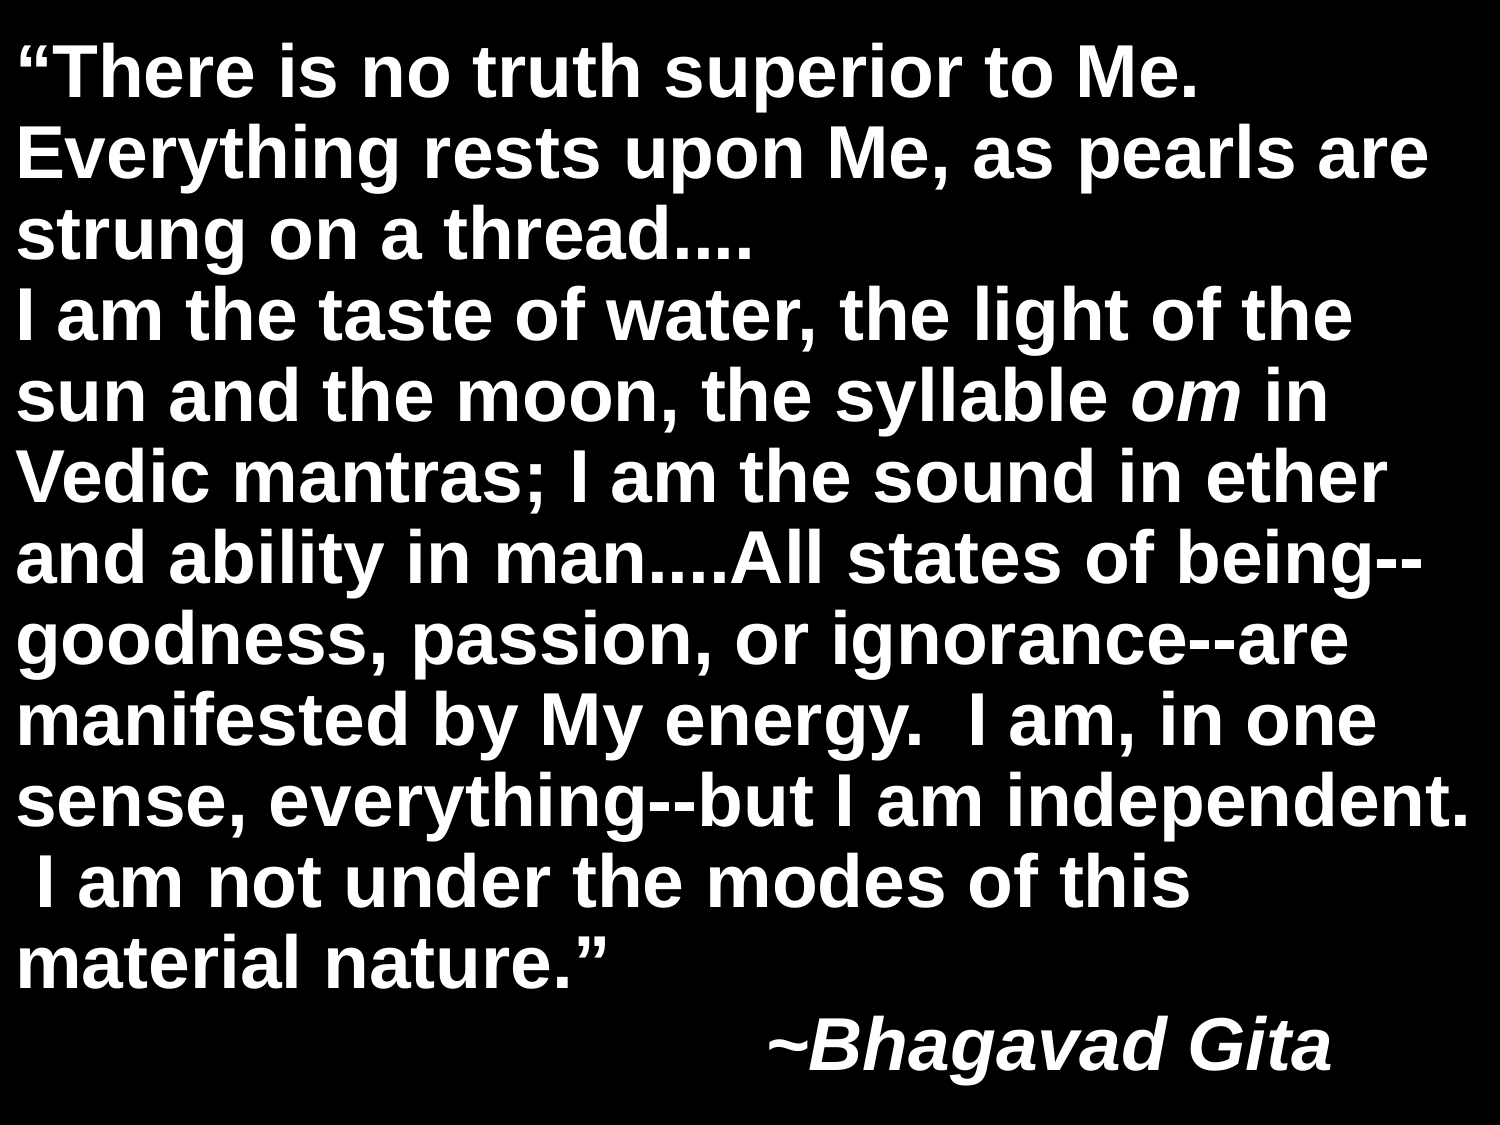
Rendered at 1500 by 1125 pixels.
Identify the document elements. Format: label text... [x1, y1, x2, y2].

text_box ~Bhagavad Gita [749, 1038, 1438, 1063]
title “There is no truth superior to Me. Everything rests upon Me, as pearls are strung on a thread.... I am the taste of water, the light of the sun and the moon, the syllable om in Vedic mantras; I am the sound in ether and ability in man....All states of being--goodness, passion, or ignorance--are manifested by My energy. I am, in one sense, everything--but I am independent. I am not under the modes of this material nature.” [0, 0, 1500, 1038]
